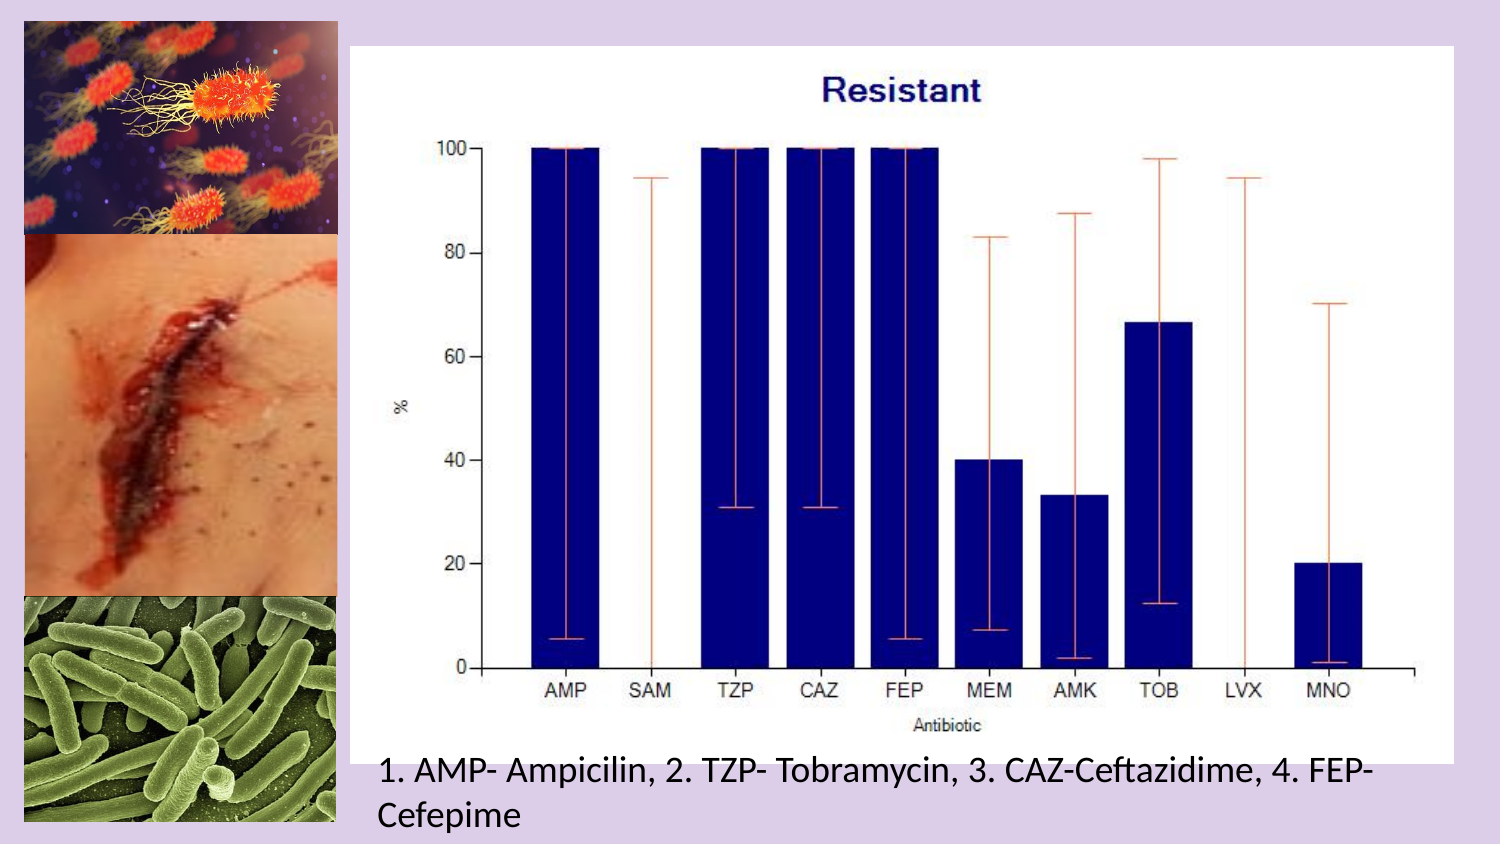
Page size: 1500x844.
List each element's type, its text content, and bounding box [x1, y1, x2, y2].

picture [349, 46, 1455, 765]
text_box 1. AMP- Ampicilin, 2. TZP- Tobramycin, 3. CAZ-Ceftazidime, 4. FEP- Cefepime [362, 737, 1463, 843]
picture [24, 21, 338, 822]
